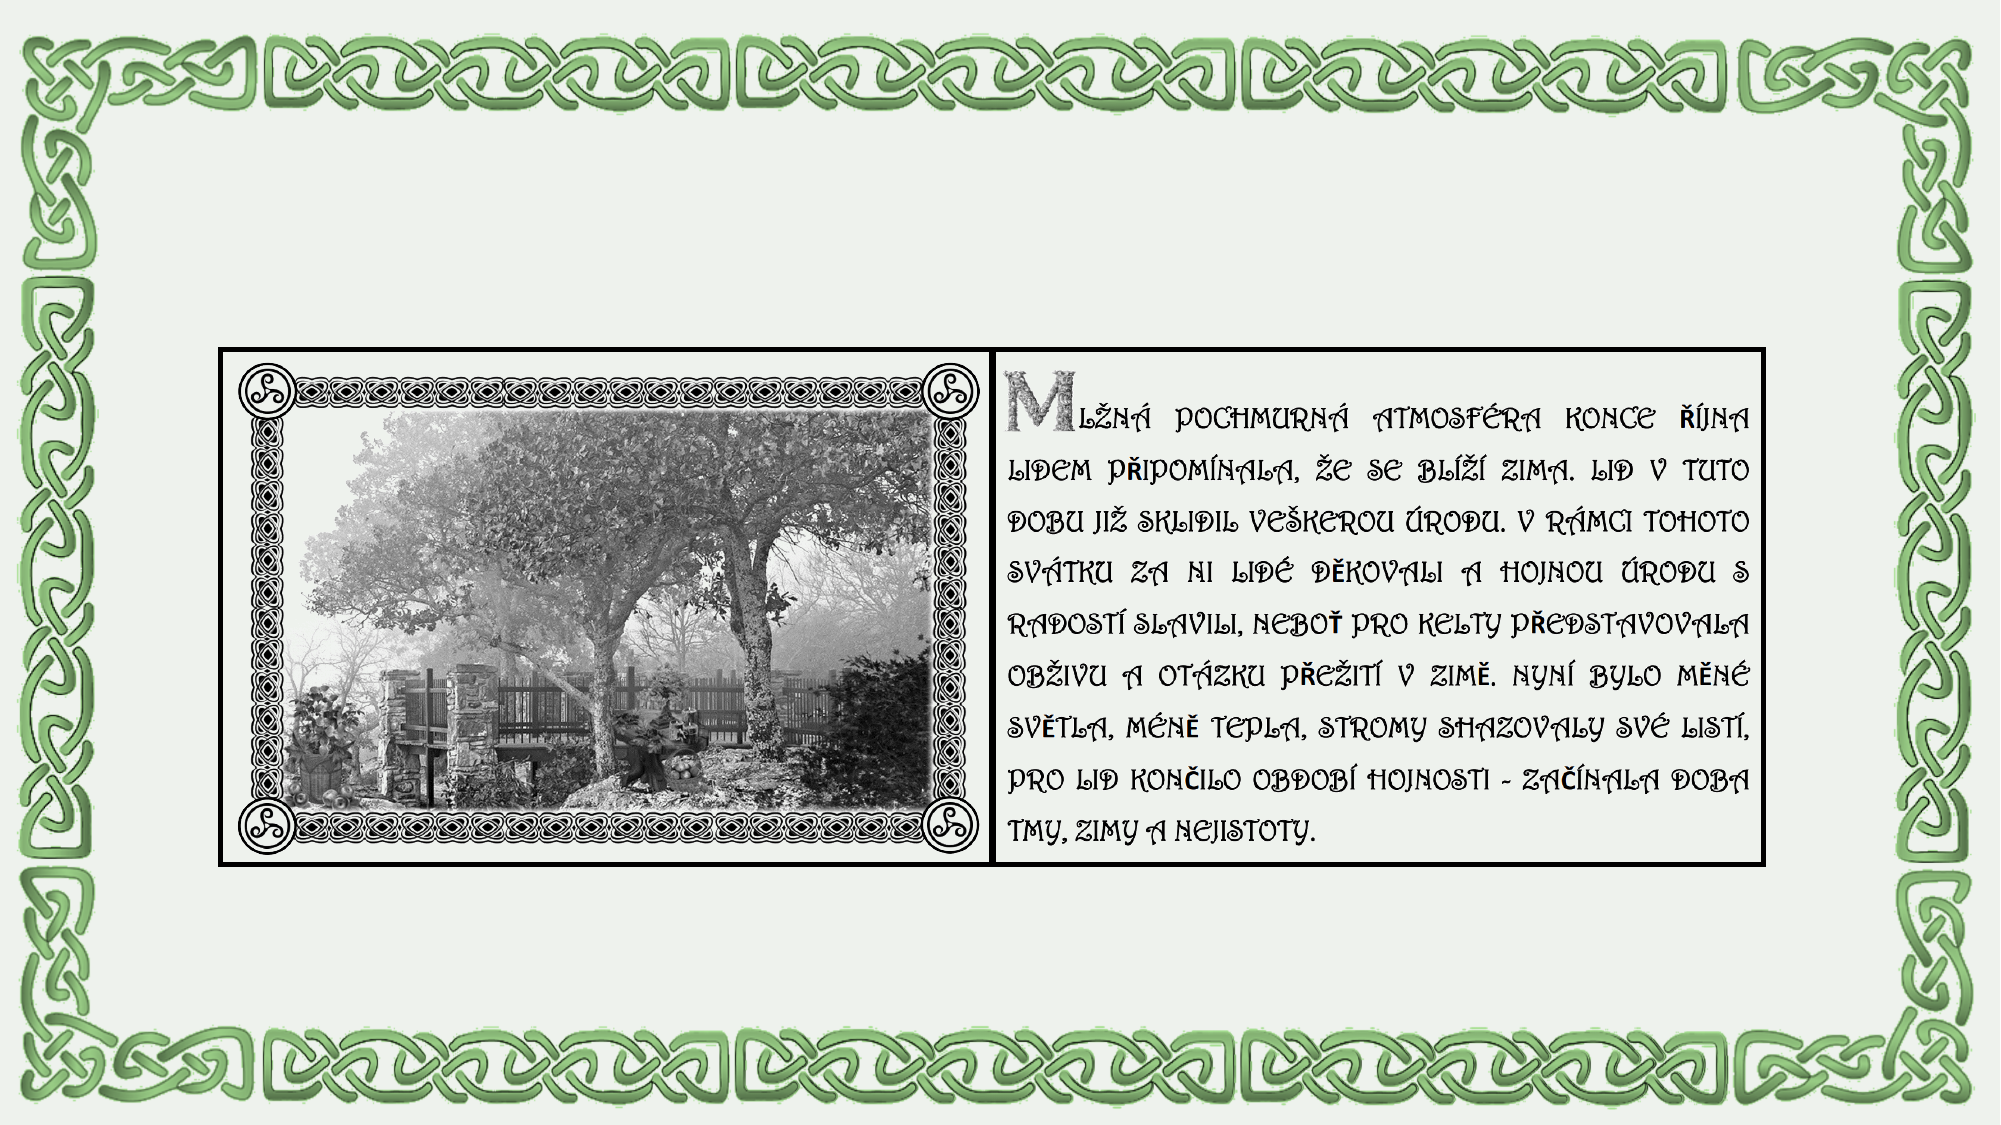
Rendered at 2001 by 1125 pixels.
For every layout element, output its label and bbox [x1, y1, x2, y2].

picture [0, 0, 298, 260]
text_box [220, 348, 992, 850]
picture [1693, 25, 2000, 1125]
picture [448, 0, 541, 320]
text_box [992, 348, 1765, 865]
text_box [540, 858, 935, 865]
text_box [269, 858, 447, 865]
picture [0, 265, 1763, 1125]
picture [1435, 0, 1528, 332]
picture [936, 0, 1029, 338]
